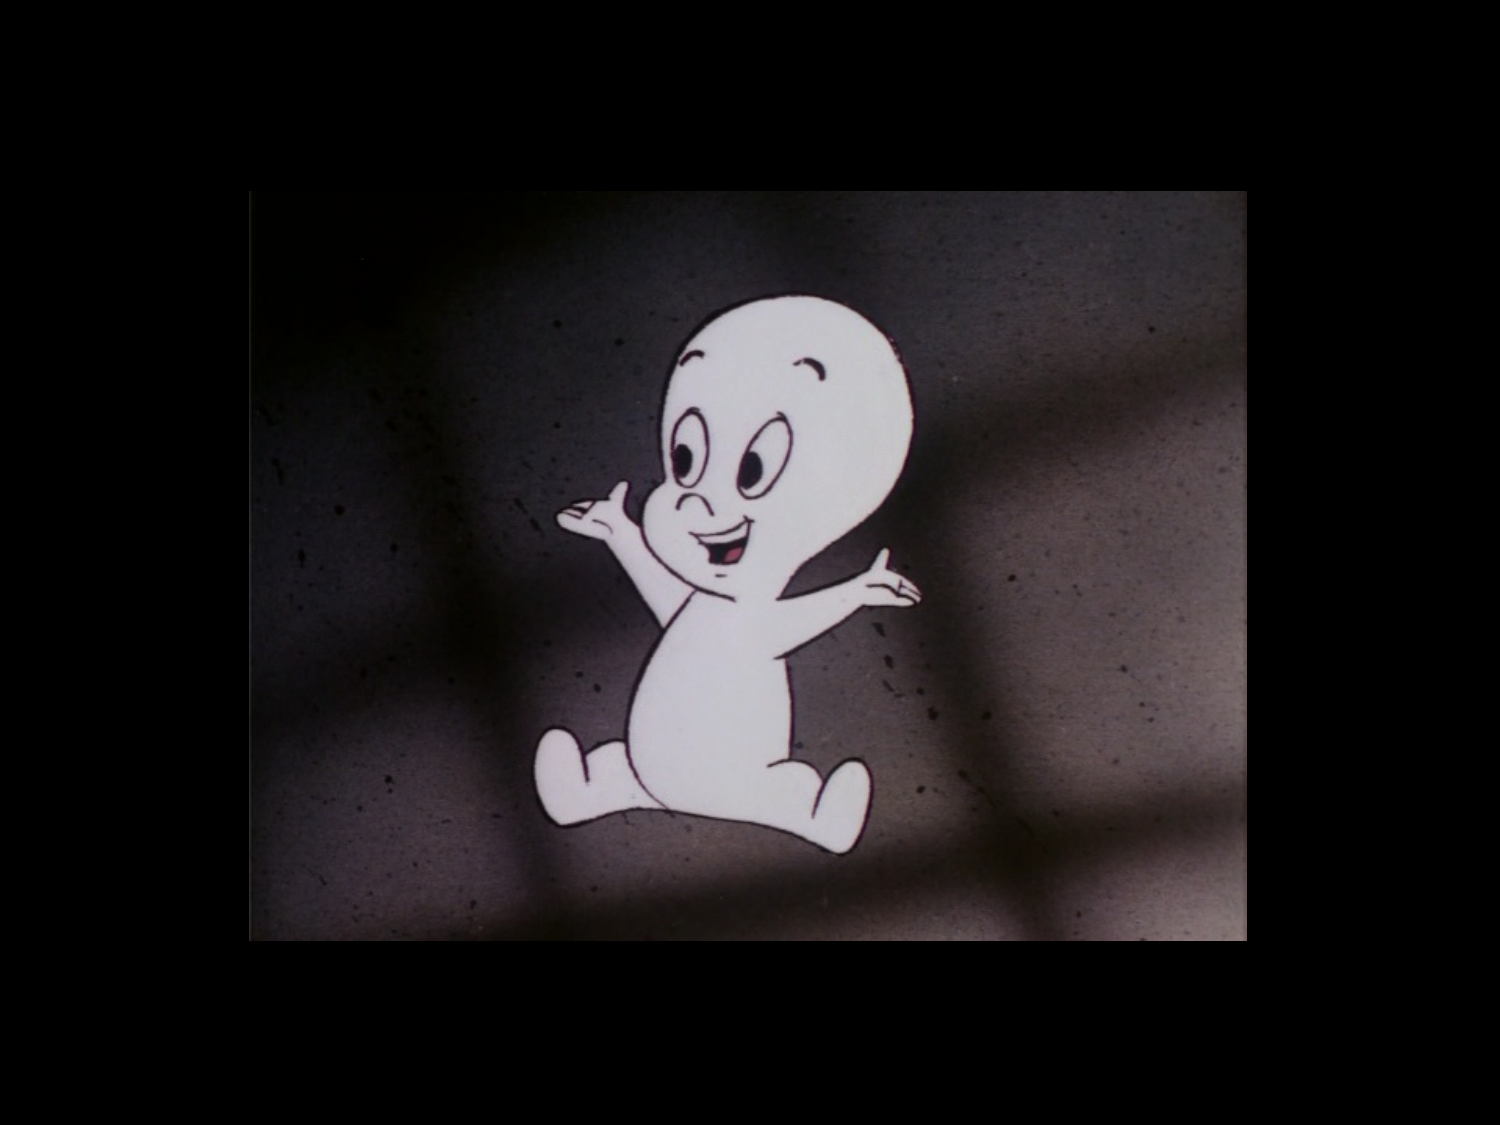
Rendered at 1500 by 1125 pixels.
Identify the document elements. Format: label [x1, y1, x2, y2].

picture [248, 191, 1247, 941]
